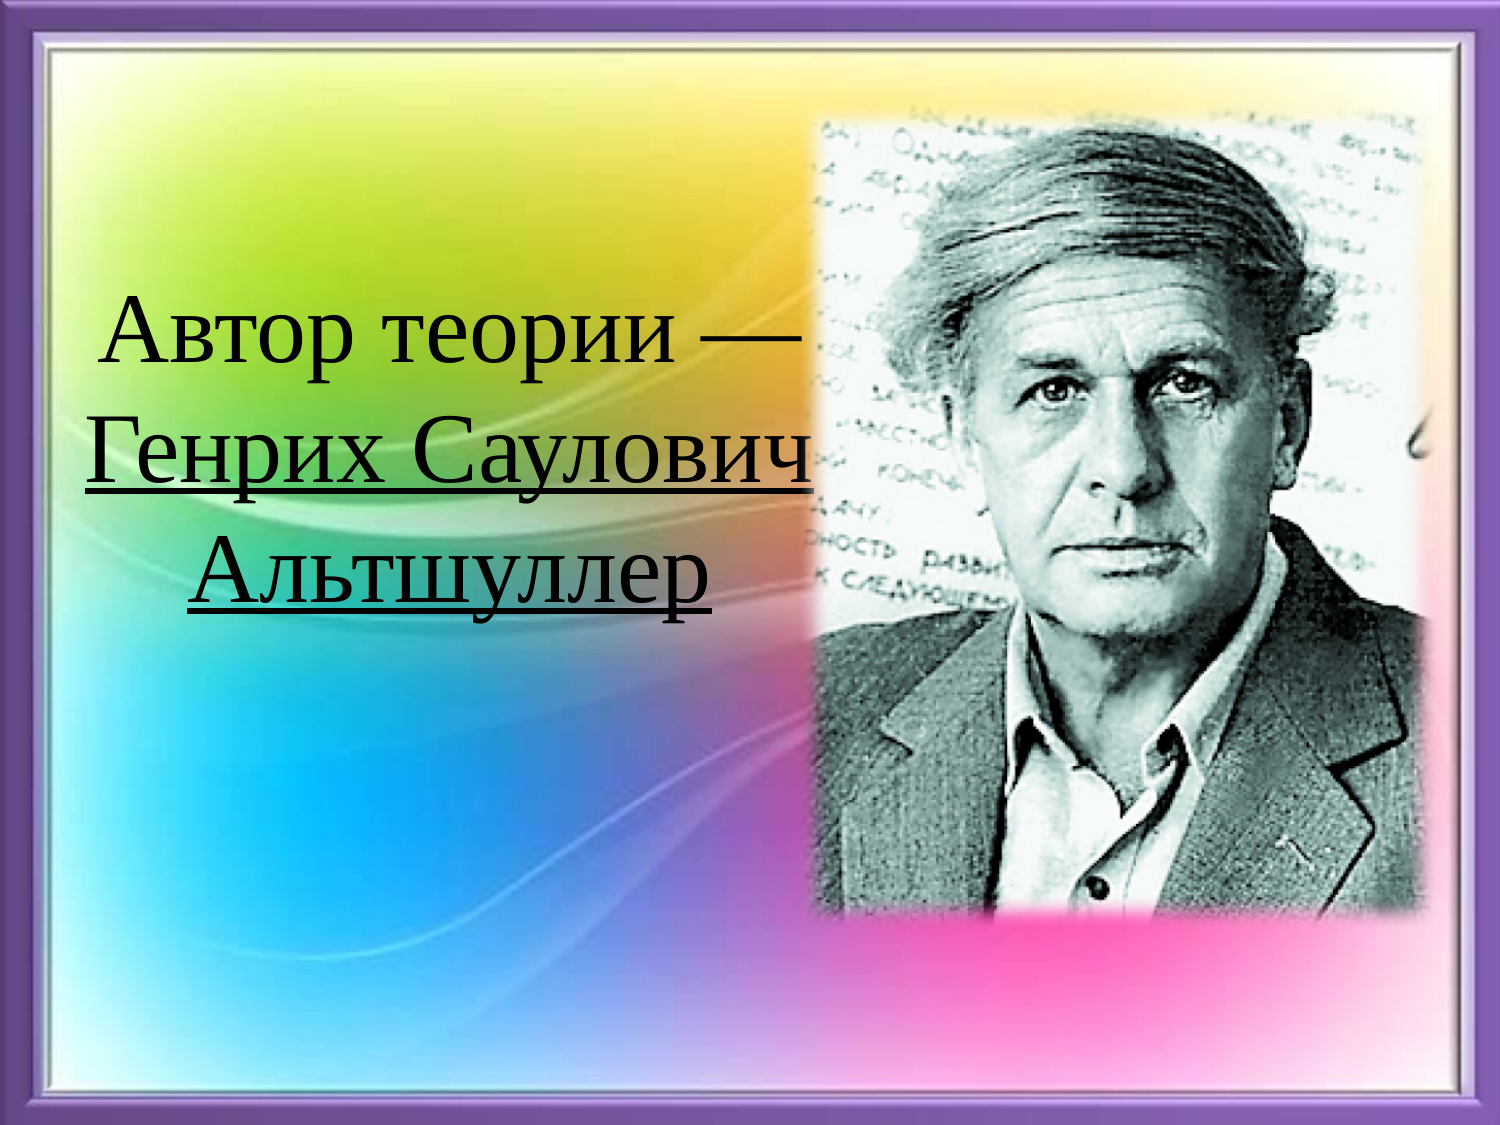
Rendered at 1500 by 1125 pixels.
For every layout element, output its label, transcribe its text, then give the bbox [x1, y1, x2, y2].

picture [0, 0, 1500, 1125]
list Автор теории — Генрих Саулович Альтшуллер [53, 255, 791, 752]
